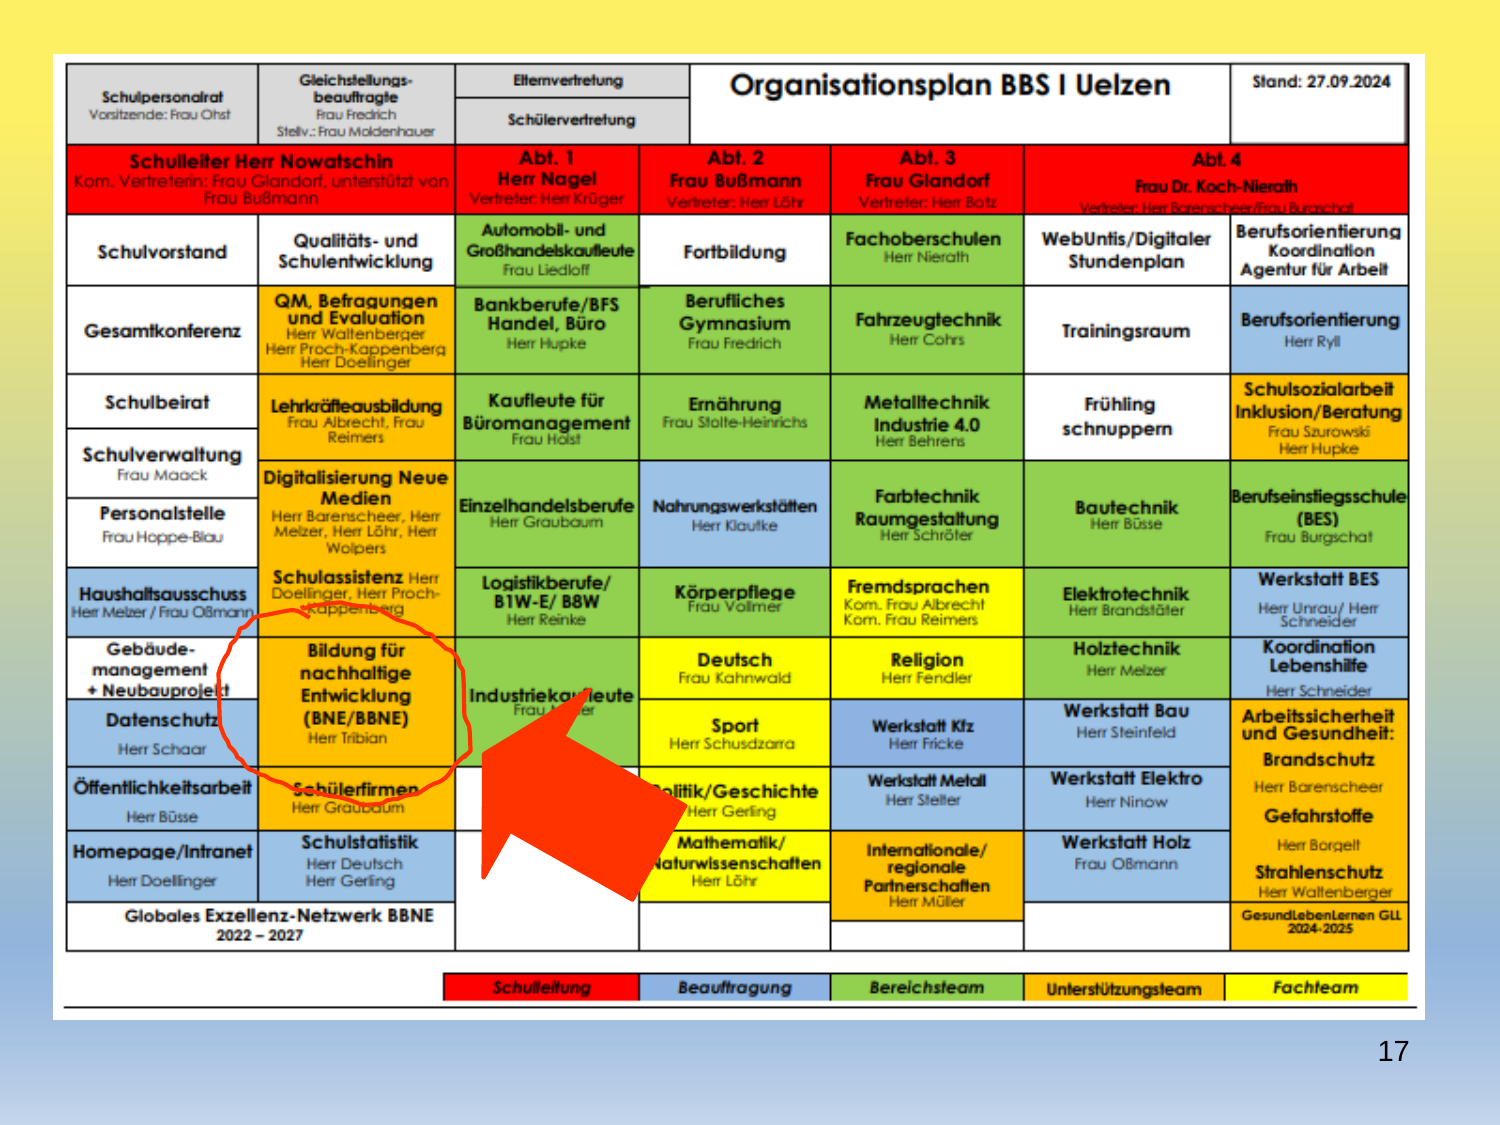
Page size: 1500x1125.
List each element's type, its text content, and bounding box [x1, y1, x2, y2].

picture [0, 0, 1500, 1125]
slide_number 17 [1074, 1027, 1425, 1103]
